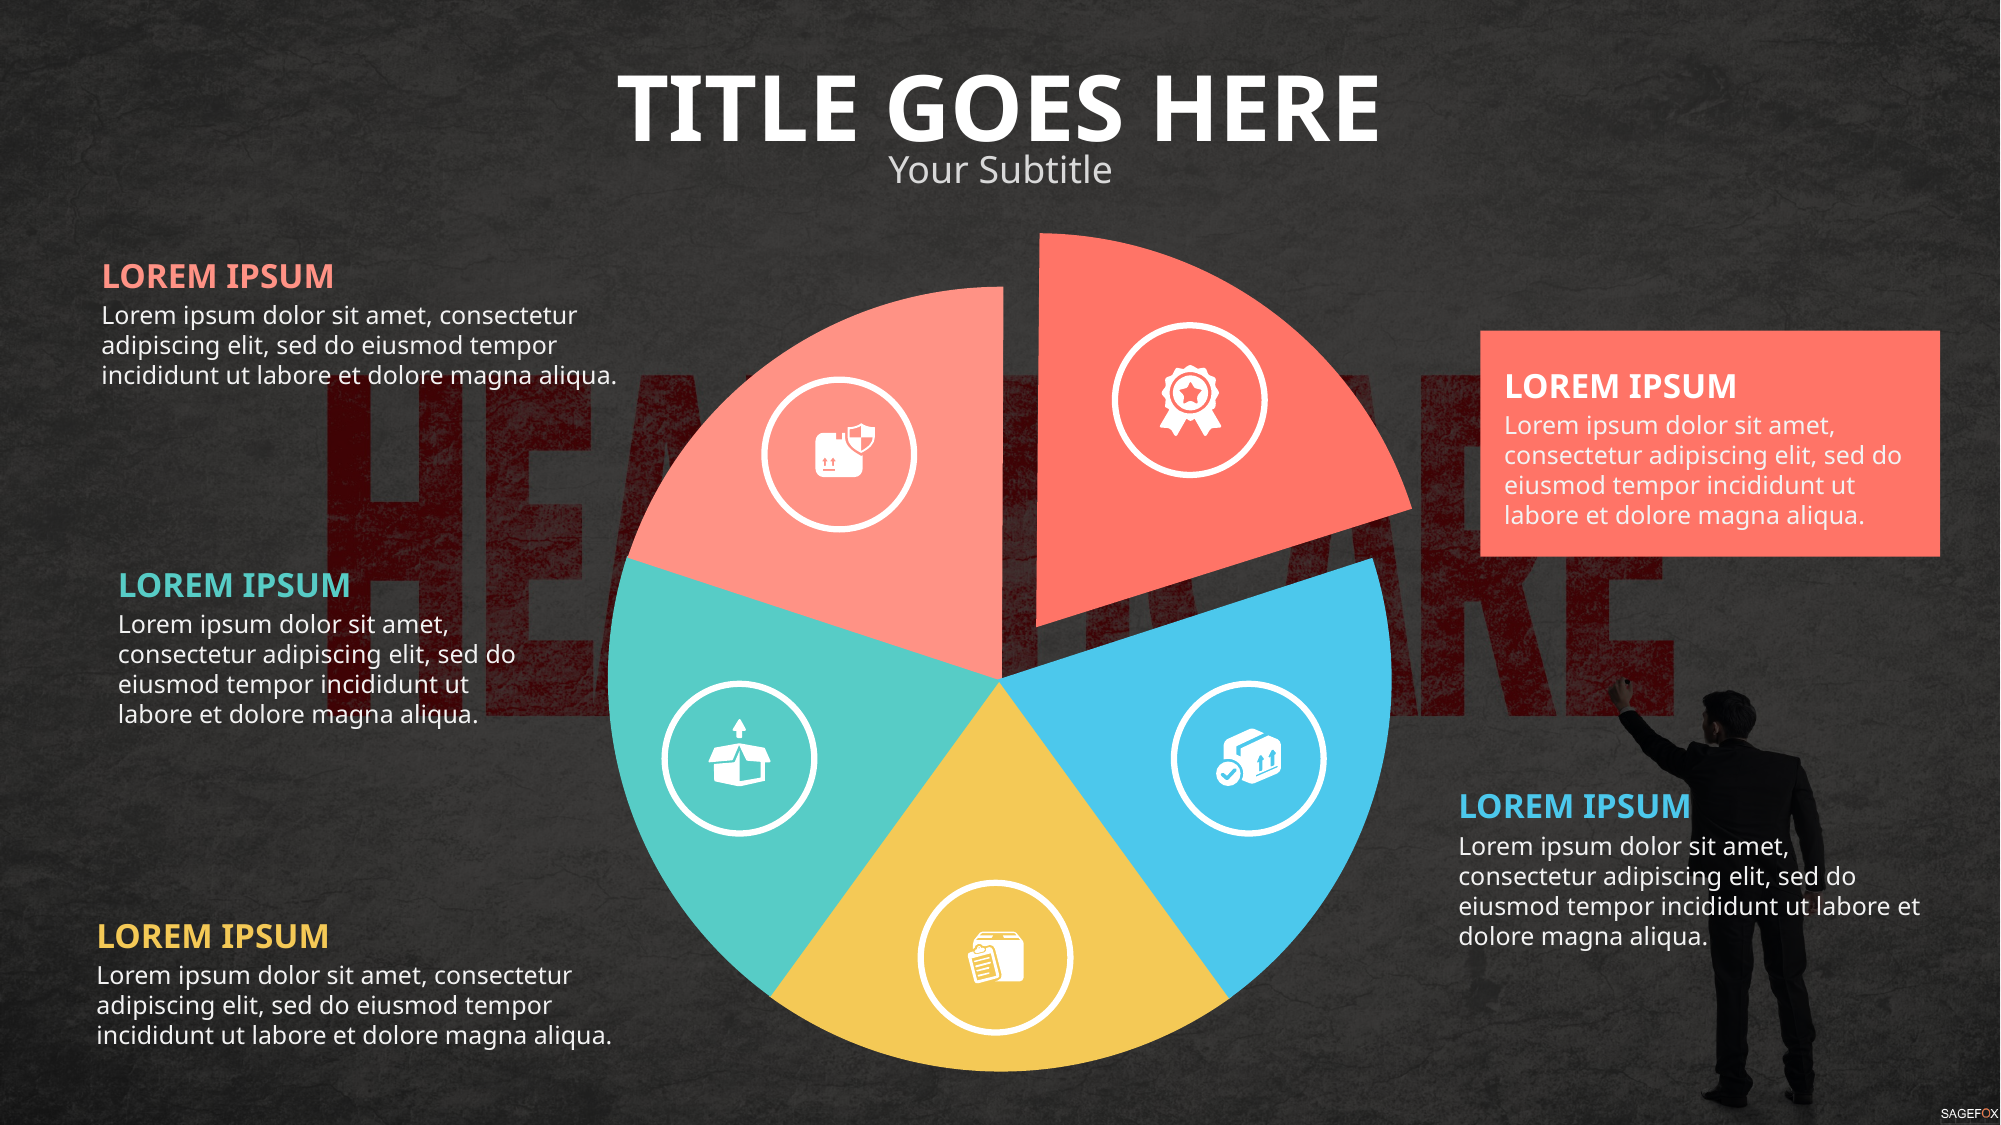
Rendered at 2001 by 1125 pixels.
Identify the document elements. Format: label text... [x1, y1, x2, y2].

text_box [732, 718, 746, 739]
text_box [606, 554, 999, 999]
text_box [1479, 330, 1941, 558]
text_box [548, 42, 1452, 199]
text_box [1113, 324, 1266, 477]
text_box [1035, 232, 1414, 629]
text_box [763, 378, 916, 531]
text_box [815, 423, 875, 478]
text_box LOREM IPSUM Lorem ipsum dolor sit amet, consectetur adipiscing elit, sed do eiusmod tempor incididunt ut labore et dolore magna aliqua. [1443, 778, 1941, 958]
text_box [995, 556, 1393, 1000]
text_box LOREM IPSUM Lorem ipsum dolor sit amet, consectetur adipiscing elit, sed do eiusmod tempor incididunt ut labore et dolore magna aliqua. [81, 907, 657, 1058]
text_box [663, 682, 816, 835]
text_box LOREM IPSUM Lorem ipsum dolor sit amet, consectetur adipiscing elit, sed do eiusmod tempor incididunt ut labore et dolore magna aliqua. [103, 556, 562, 737]
picture [0, 0, 2001, 1125]
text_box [1159, 364, 1222, 437]
text_box [1216, 761, 1241, 787]
text_box [771, 685, 1230, 1073]
text_box [919, 881, 1072, 1034]
text_box [1223, 728, 1281, 784]
text_box [626, 285, 1005, 681]
text_box LOREM IPSUM Lorem ipsum dolor sit amet, consectetur adipiscing elit, sed do eiusmod tempor incididunt ut labore et dolore magna aliqua. [1489, 357, 1943, 537]
text_box LOREM IPSUM Lorem ipsum dolor sit amet, consectetur adipiscing elit, sed do eiusmod tempor incididunt ut labore et dolore magna aliqua. [86, 247, 662, 397]
text_box [967, 931, 1024, 984]
text_box [708, 743, 771, 787]
text_box [1172, 682, 1325, 835]
